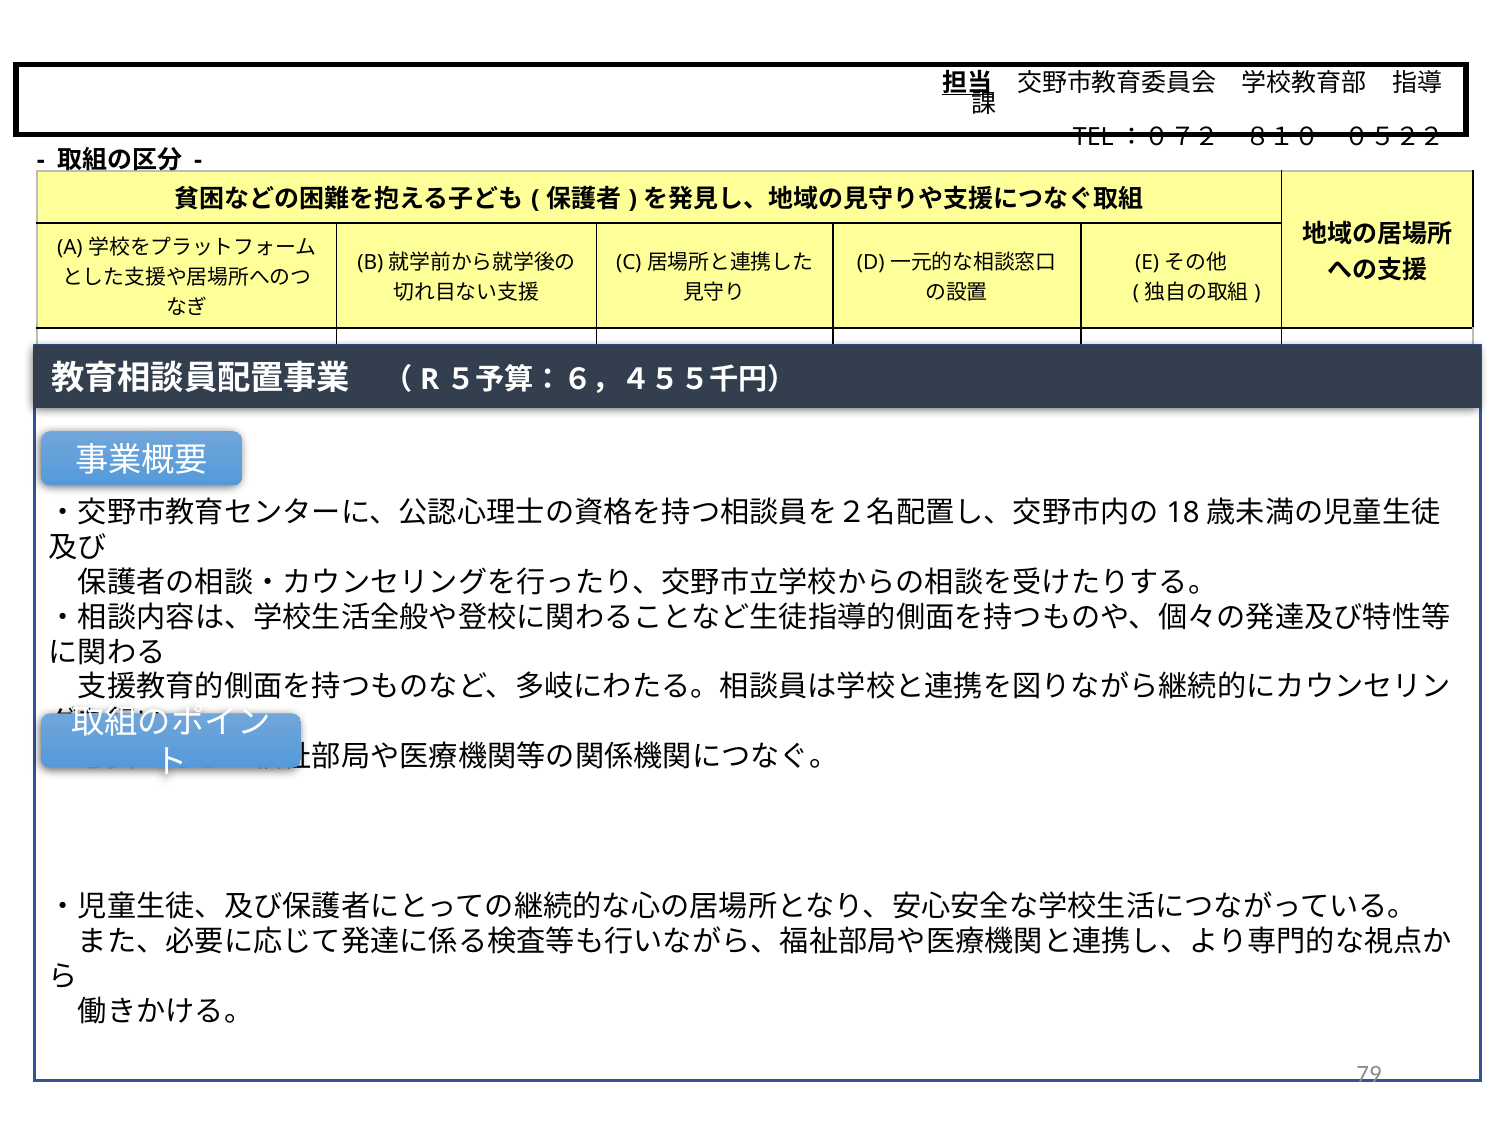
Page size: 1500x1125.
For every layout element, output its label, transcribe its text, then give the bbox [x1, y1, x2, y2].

table_cell ○ [38, 329, 336, 341]
table_cell (A)学校をプラットフォームとした支援や居場所へのつなぎ [38, 224, 336, 327]
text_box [16, 58, 1467, 135]
table_cell [597, 329, 832, 341]
table_cell (B)就学前から就学後の 切れ目ない支援 [337, 224, 596, 327]
table_cell (D)一元的な相談窓口 の設置 [834, 224, 1080, 327]
slide_number 79 [1059, 1042, 1397, 1103]
table_cell [1082, 329, 1281, 341]
table_cell [1282, 329, 1472, 341]
table_header 貧困などの困難を抱える子ども(保護者)を発見し、地域の見守りや支援につなぐ取組 [38, 172, 1281, 222]
table_cell [834, 329, 1080, 341]
text_box - 取組の区分 - [22, 137, 266, 181]
text_box ・交野市教育センターに、公認心理士の資格を持つ相談員を２名配置し、交野市内の18歳未満の児童生徒及び 保護者の相談・カウンセリングを行ったり、交野市立学校からの相談を受けたりする。 ・相談内容は、学校生活全般や登校に関わることなど生徒指導的側面を持つものや、個々の発達及び特性等に関わる 支援教育的側面を持つものなど、多岐にわたる。相談員は学校と連携を図りながら継続的にカウンセリングを行い、 必要に応じて福祉部局や医療機関等の関係機関につなぐ。 ・児童生徒、及び保護者にとっての継続的な心の居場所となり、安心安全な学校生活につながっている。 また、必要に応じて発達に係る検査等も行いながら、福祉部局や医療機関と連携し、より専門的な視点から 働きかける。 [34, 416, 1481, 1081]
text_box 教育相談員配置事業 （R５予算：６，４５５千円） [33, 345, 1481, 408]
text_box 事業概要 [41, 431, 243, 486]
table_cell (C)居場所と連携した 見守り [597, 224, 832, 327]
text_box 取組のポイント [41, 713, 302, 768]
table_cell [337, 329, 596, 341]
table_header 地域の居場所 への支援 [1282, 172, 1472, 327]
table_cell (E)その他 (独自の取組) [1082, 224, 1281, 327]
